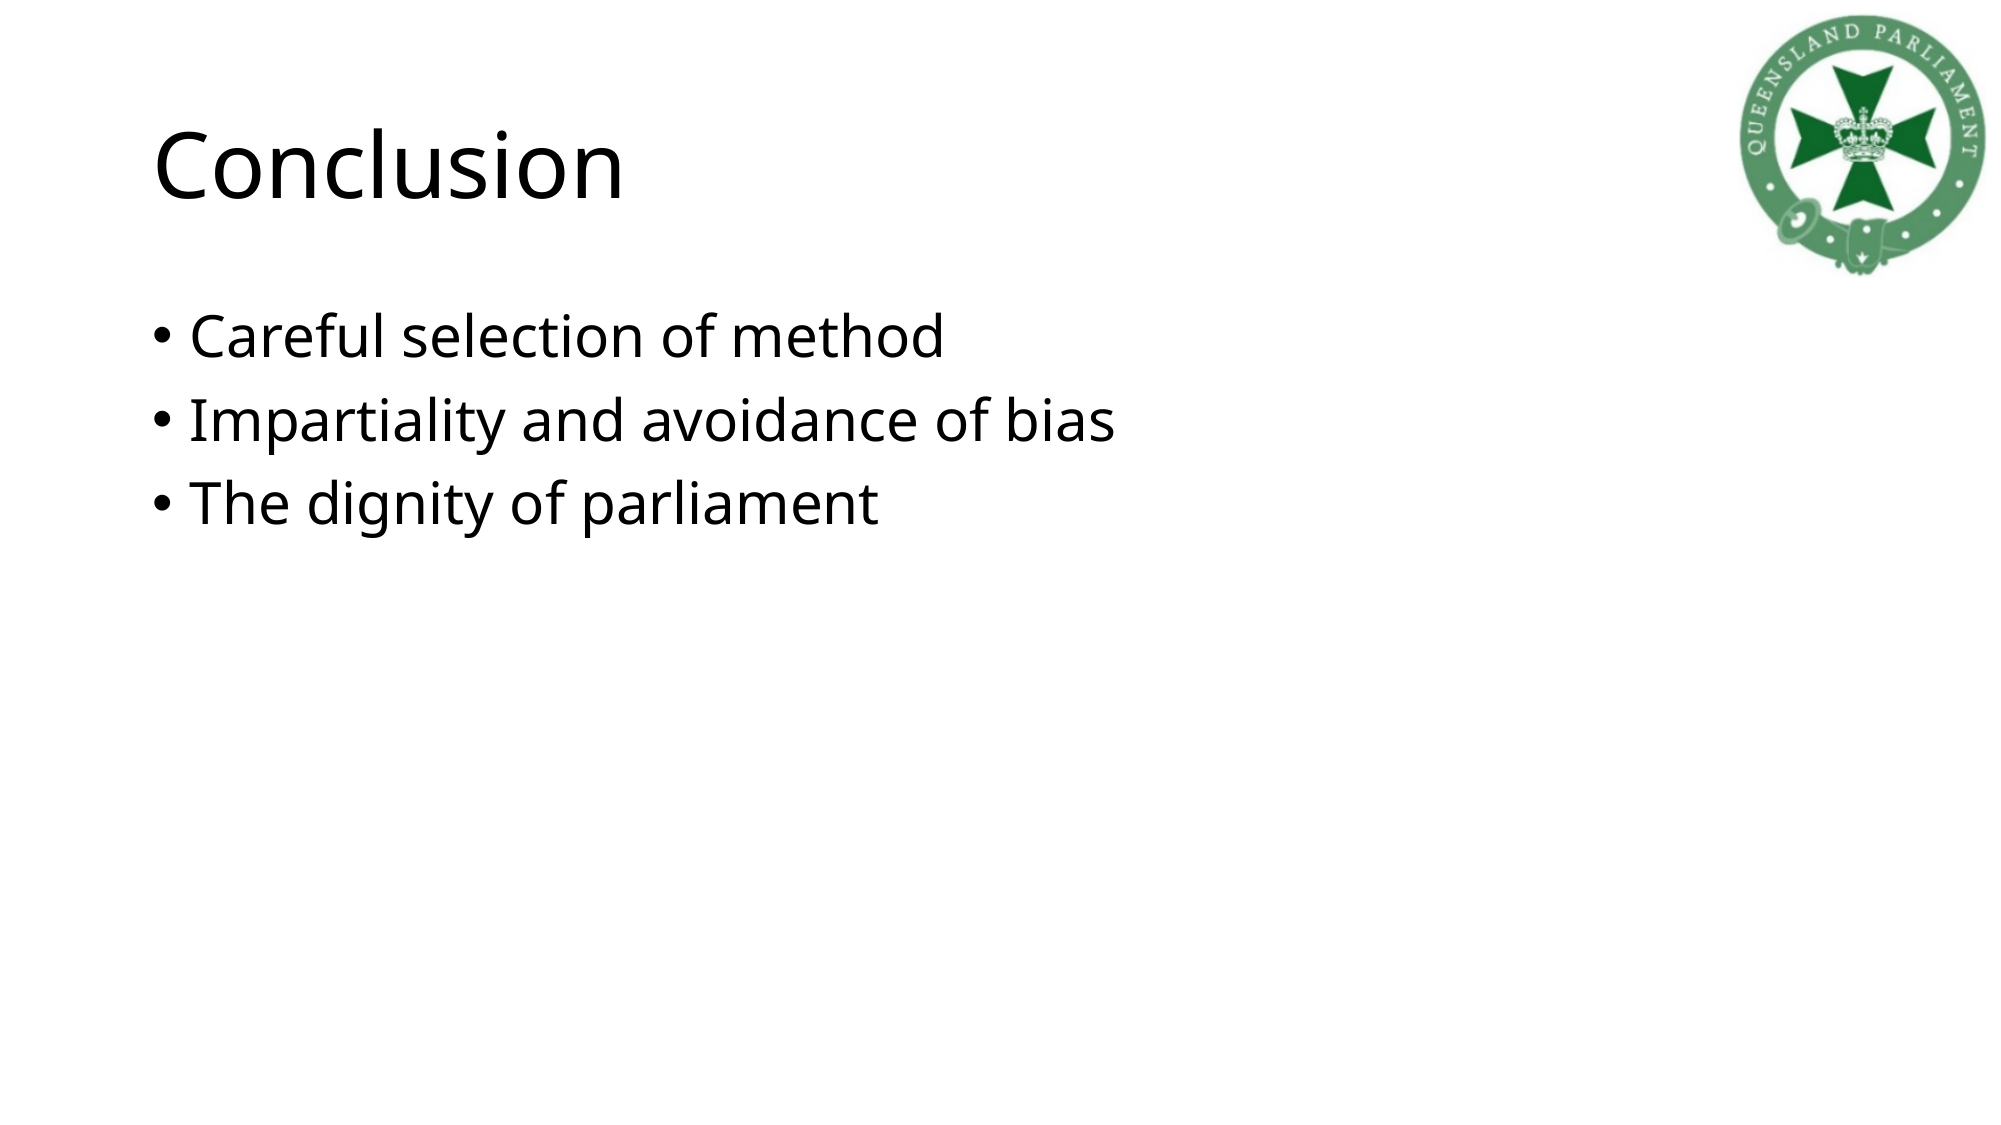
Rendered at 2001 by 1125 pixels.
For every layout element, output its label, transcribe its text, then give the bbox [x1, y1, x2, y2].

list Careful selection of method Impartiality and avoidance of bias The dignity of parliament [137, 299, 1863, 1014]
picture [1737, 12, 1987, 278]
title Conclusion [137, 59, 1737, 278]
